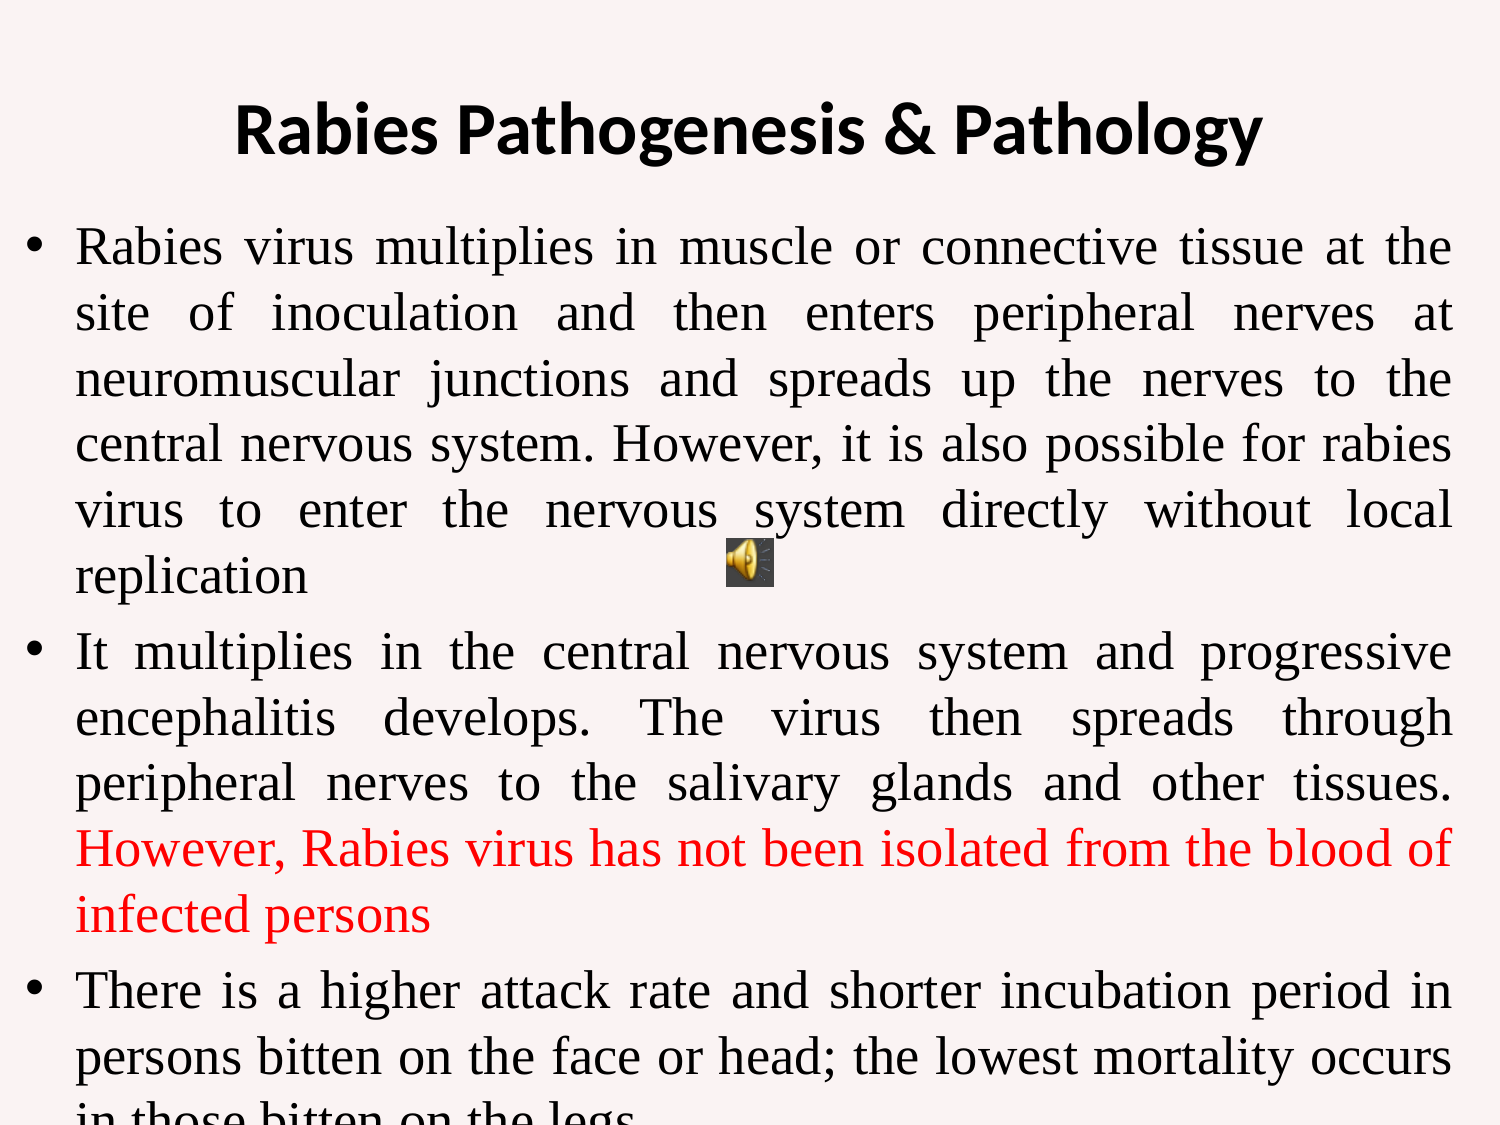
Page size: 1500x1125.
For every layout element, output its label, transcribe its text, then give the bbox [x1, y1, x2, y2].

title Rabies Pathogenesis & Pathology [53, 31, 1447, 202]
list Rabies virus multiplies in muscle or connective tissue at the site of inoculation and then enters peripheral nerves at neuromuscular junctions and spreads up the nerves to the central nervous system. However, it is also possible for rabies virus to enter the nervous system directly without local replication It multiplies in the central nervous system and progressive encephalitis develops. The virus then spreads through peripheral nerves to the salivary glands and other tissues. However, Rabies virus has not been isolated from the blood of infected persons There is a higher attack rate and shorter incubation period in persons bitten on the face or head; the lowest mortality occurs in those bitten on the legs [10, 202, 1471, 1125]
picture [724, 537, 776, 588]
